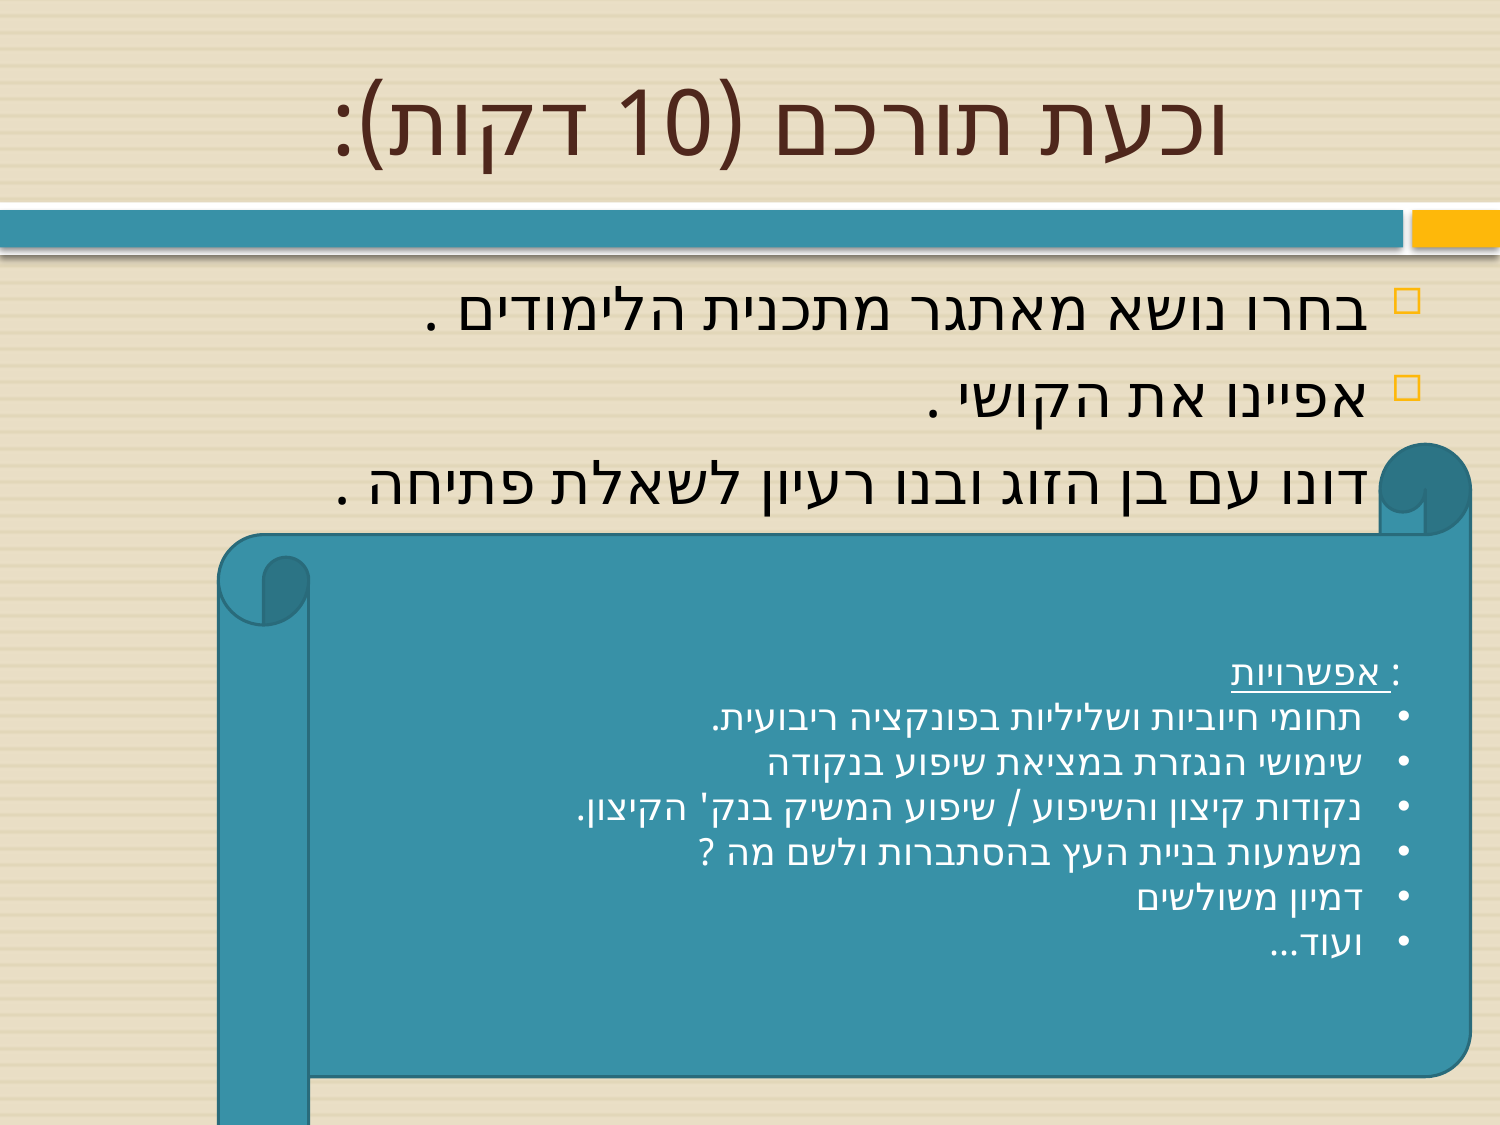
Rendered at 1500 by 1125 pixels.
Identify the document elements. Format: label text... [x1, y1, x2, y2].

text_box אפשרויות : תחומי חיוביות ושליליות בפונקציה ריבועית. שימושי הנגזרת במציאת שיפוע בנקודה נקודות קיצון והשיפוע / שיפוע המשיק בנק' הקיצון. משמעות בניית העץ בהסתברות ולשם מה ? דמיון משולשים ועוד... [216, 442, 1473, 1125]
list בחרו נושא מאתגר מתכנית הלימודים . אפיינו את הקושי . דונו עם בן הזוג ובנו רעיון לשאלת פתיחה . [100, 262, 1438, 1000]
title וכעת תורכם (10 דקות): [100, 37, 1438, 200]
